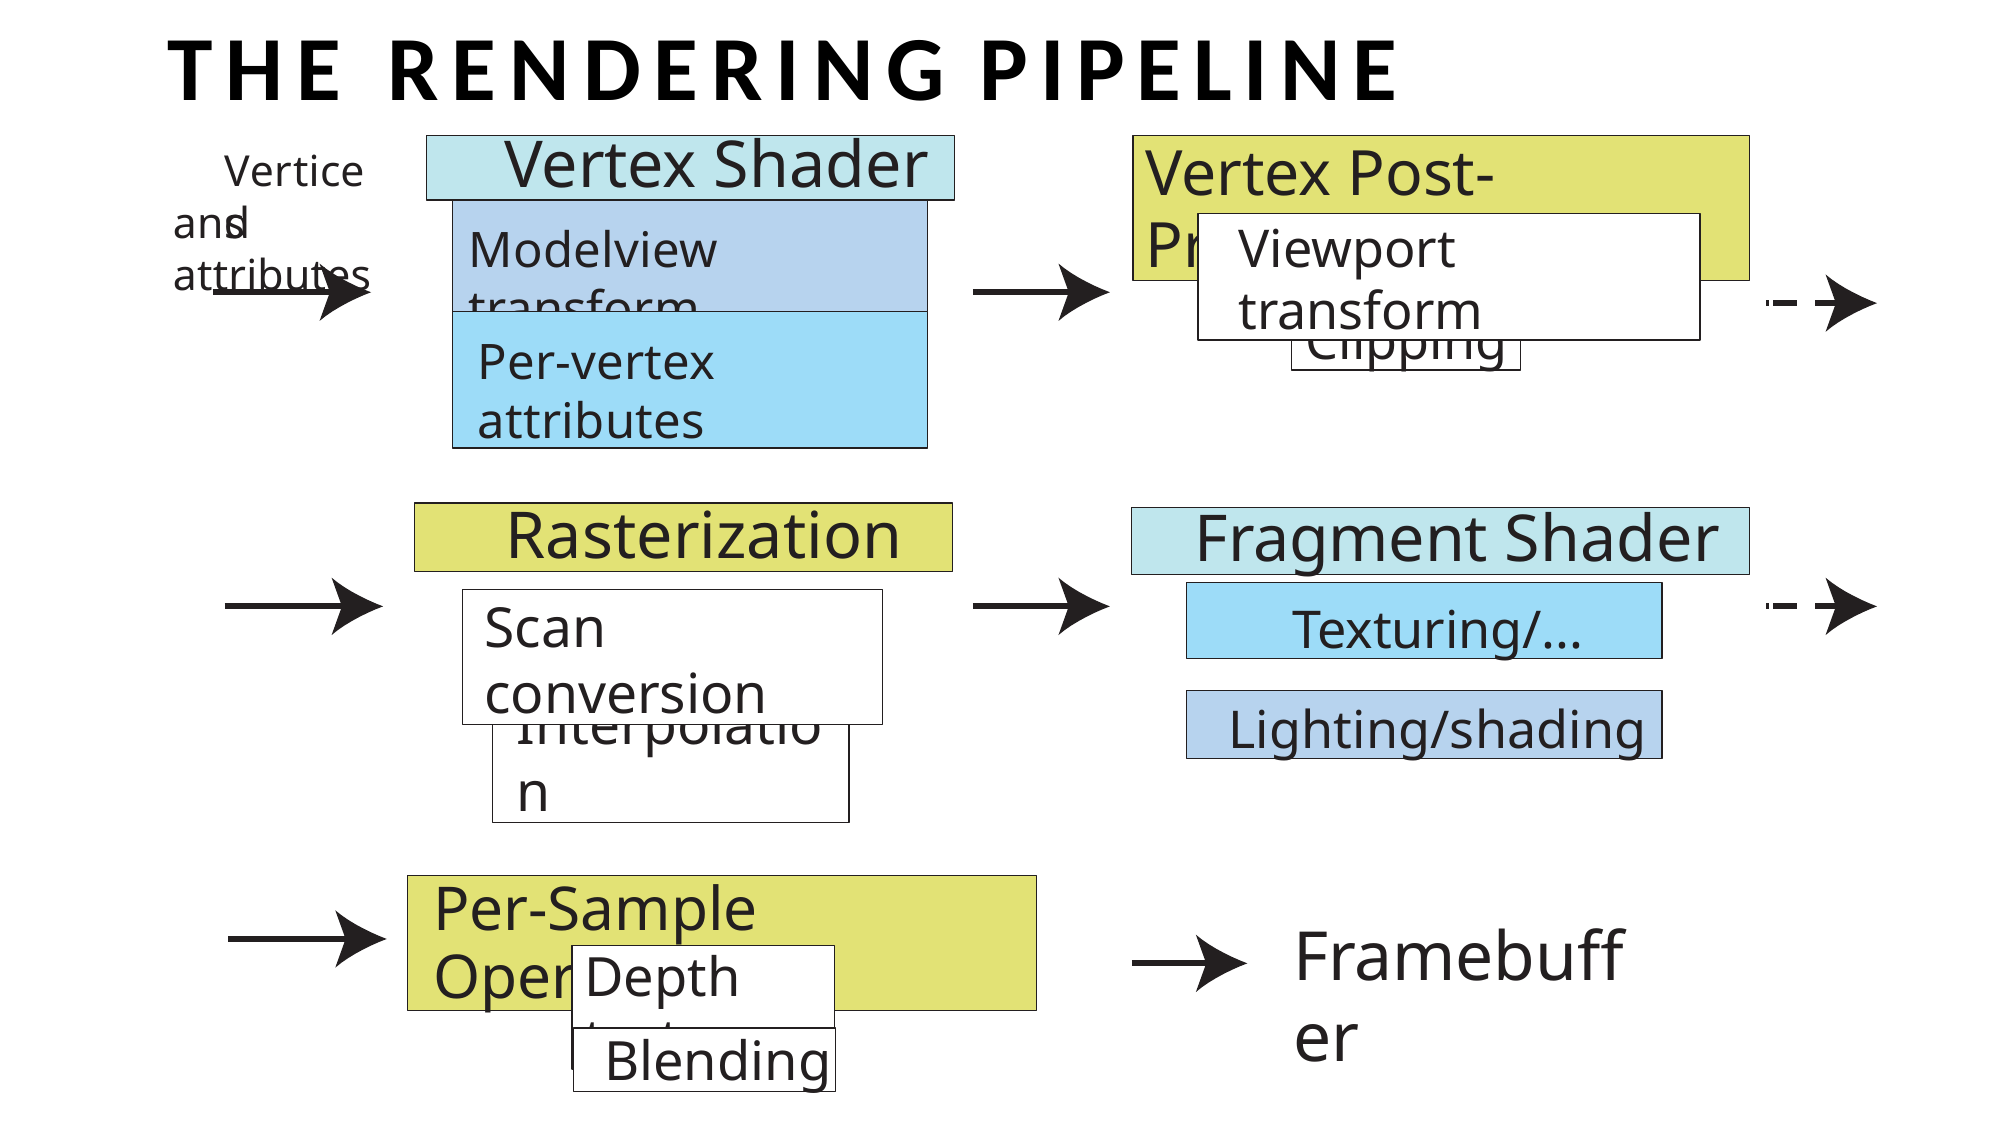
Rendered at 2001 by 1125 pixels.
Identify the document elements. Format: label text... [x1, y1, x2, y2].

text_box [1825, 577, 1878, 636]
text_box Vertex Shader [426, 135, 955, 201]
text_box Modelview transform [452, 200, 928, 311]
text_box Per-vertex attributes [452, 311, 928, 448]
text_box Texturing/... [1186, 582, 1662, 659]
text_box [1195, 934, 1248, 993]
text_box Depth test [572, 945, 835, 1070]
text_box [331, 577, 384, 636]
text_box and attributes [170, 196, 430, 299]
text_box Fragment Shader [1131, 507, 1750, 575]
text_box Framebuffer [1291, 912, 1645, 1075]
text_box Lighting/shading [1186, 690, 1662, 759]
text_box [1058, 577, 1110, 636]
title THE RENDERING PIPELINE [164, 8, 1407, 197]
text_box Clipping [1291, 340, 1521, 370]
text_box Scan conversion [462, 589, 883, 725]
text_box [319, 263, 372, 321]
text_box [335, 910, 387, 968]
text_box Interpolation [492, 725, 849, 823]
text_box [1058, 263, 1110, 321]
text_box [1825, 274, 1878, 332]
text_box Vertices [222, 144, 369, 196]
text_box Viewport transform [1197, 213, 1701, 340]
text_box Per-Sample Operations [407, 875, 1037, 1011]
text_box Vertex Post-Processing [1133, 135, 1750, 281]
text_box Blending [573, 1028, 836, 1092]
text_box Rasterization [414, 502, 953, 572]
